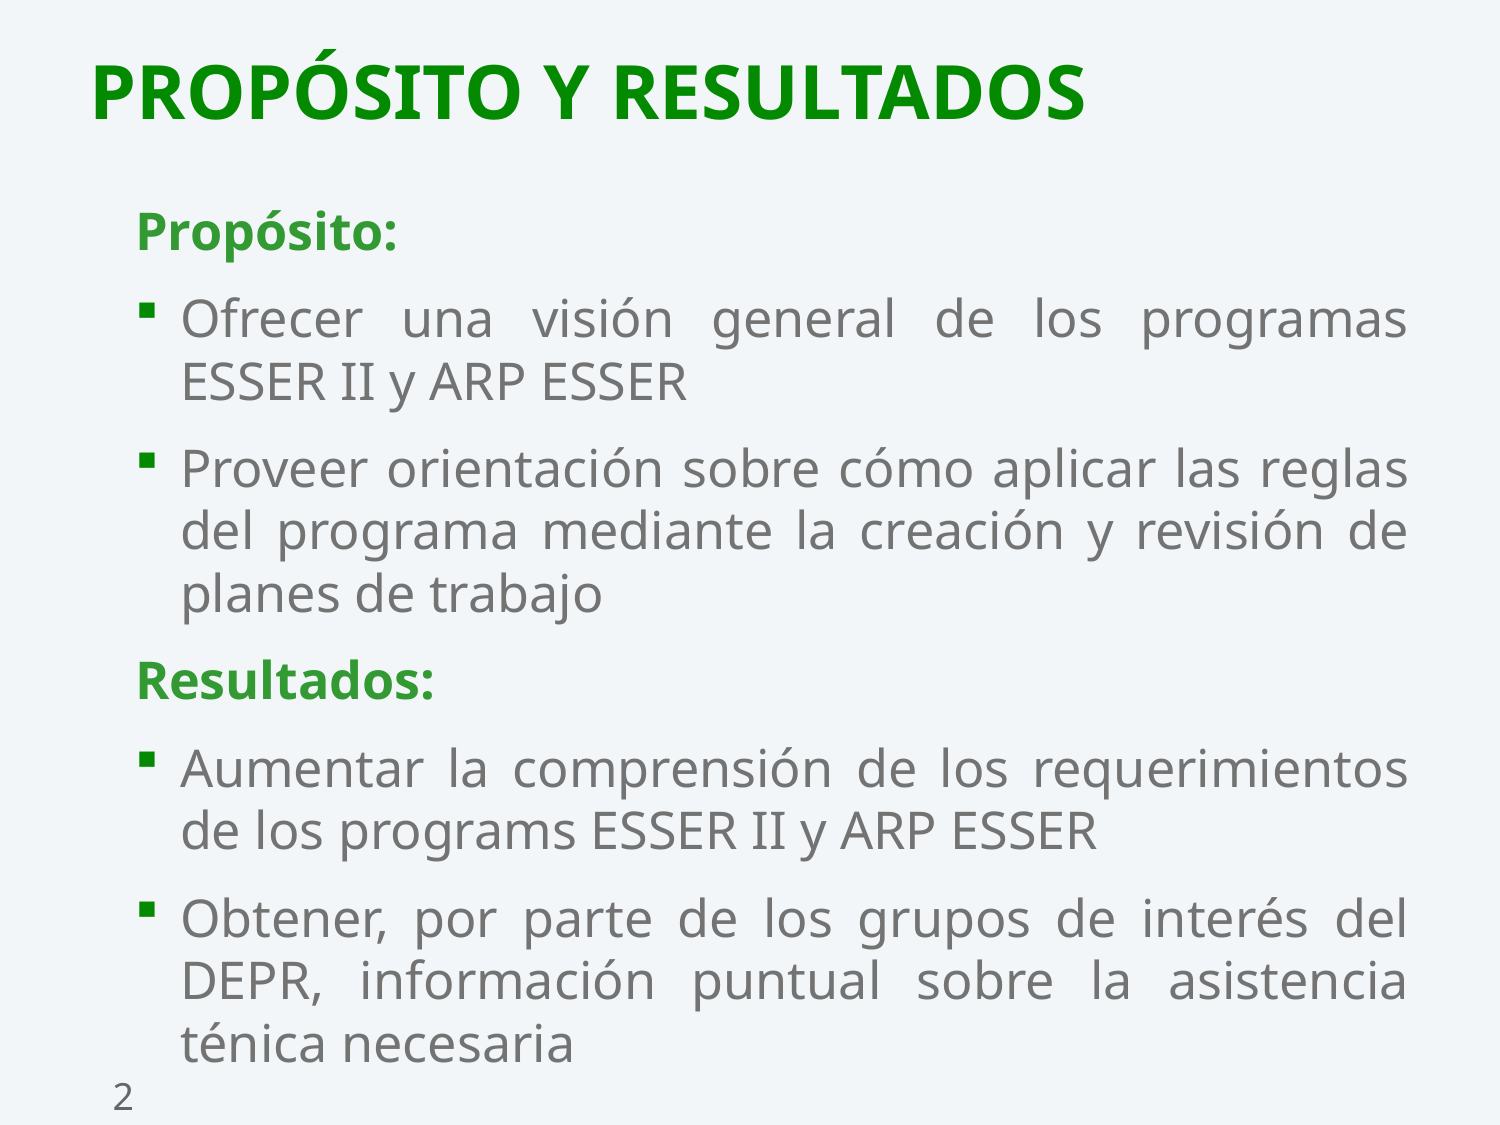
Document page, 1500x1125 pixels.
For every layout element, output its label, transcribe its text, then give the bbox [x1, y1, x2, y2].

list Propósito: Ofrecer una visión general de los programas ESSER II y ARP ESSER Proveer orientación sobre cómo aplicar las reglas del programa mediante la creación y revisión de planes de trabajo Resultados: Aumentar la comprensión de los requerimientos de los programs ESSER II y ARP ESSER Obtener, por parte de los grupos de interés del DEPR, información puntual sobre la asistencia ténica necesaria [75, 190, 1425, 1019]
slide_number 2 [112, 1065, 200, 1125]
title PROPÓSITO Y RESULTADOS [75, 37, 1425, 130]
